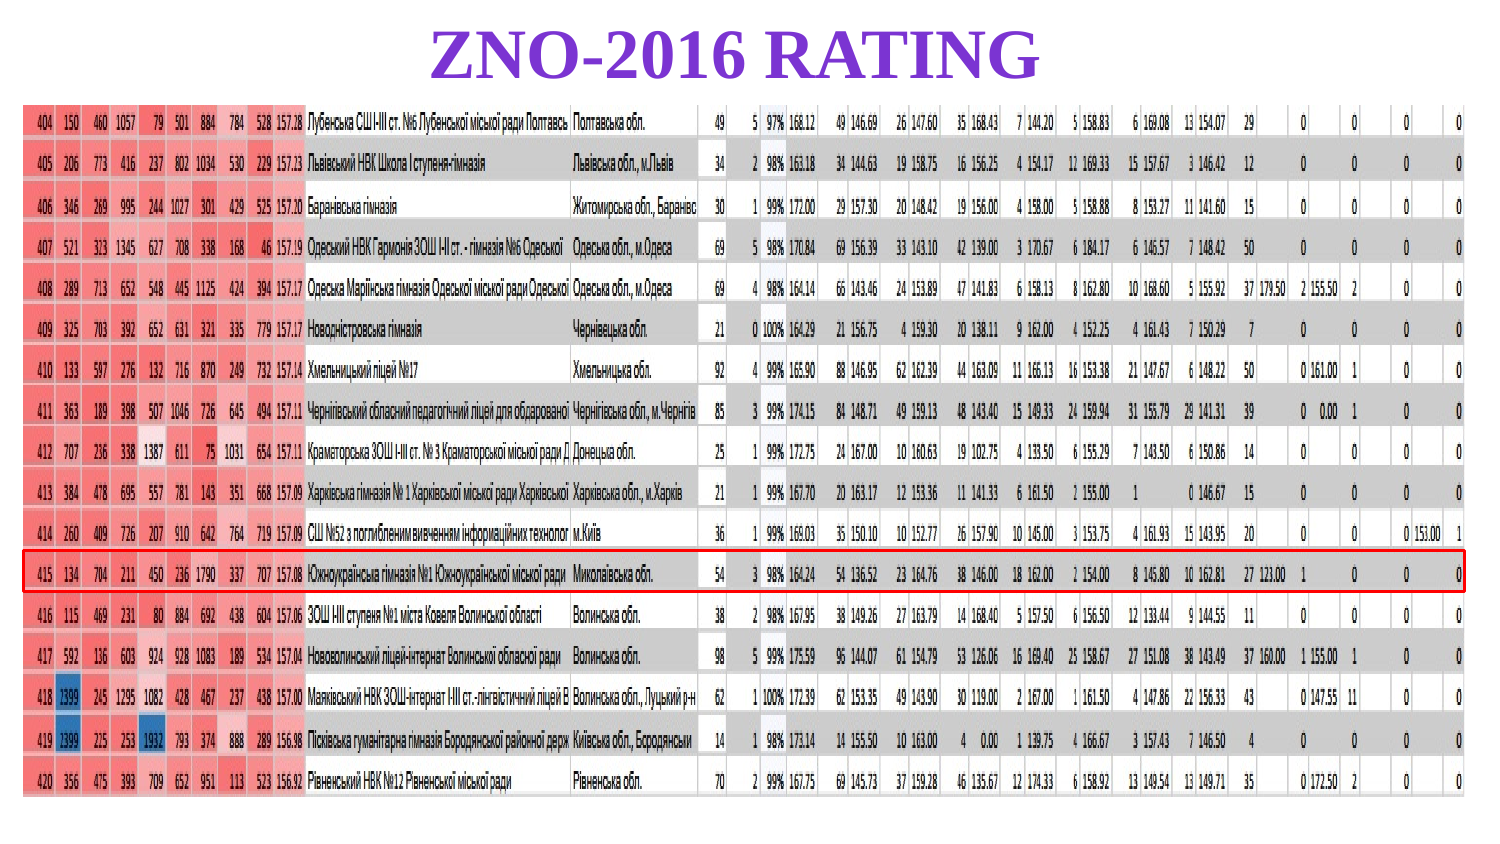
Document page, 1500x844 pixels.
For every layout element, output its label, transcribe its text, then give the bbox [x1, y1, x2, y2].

picture [23, 105, 1466, 798]
text_box ZNO-2016 rating [413, 0, 1058, 100]
